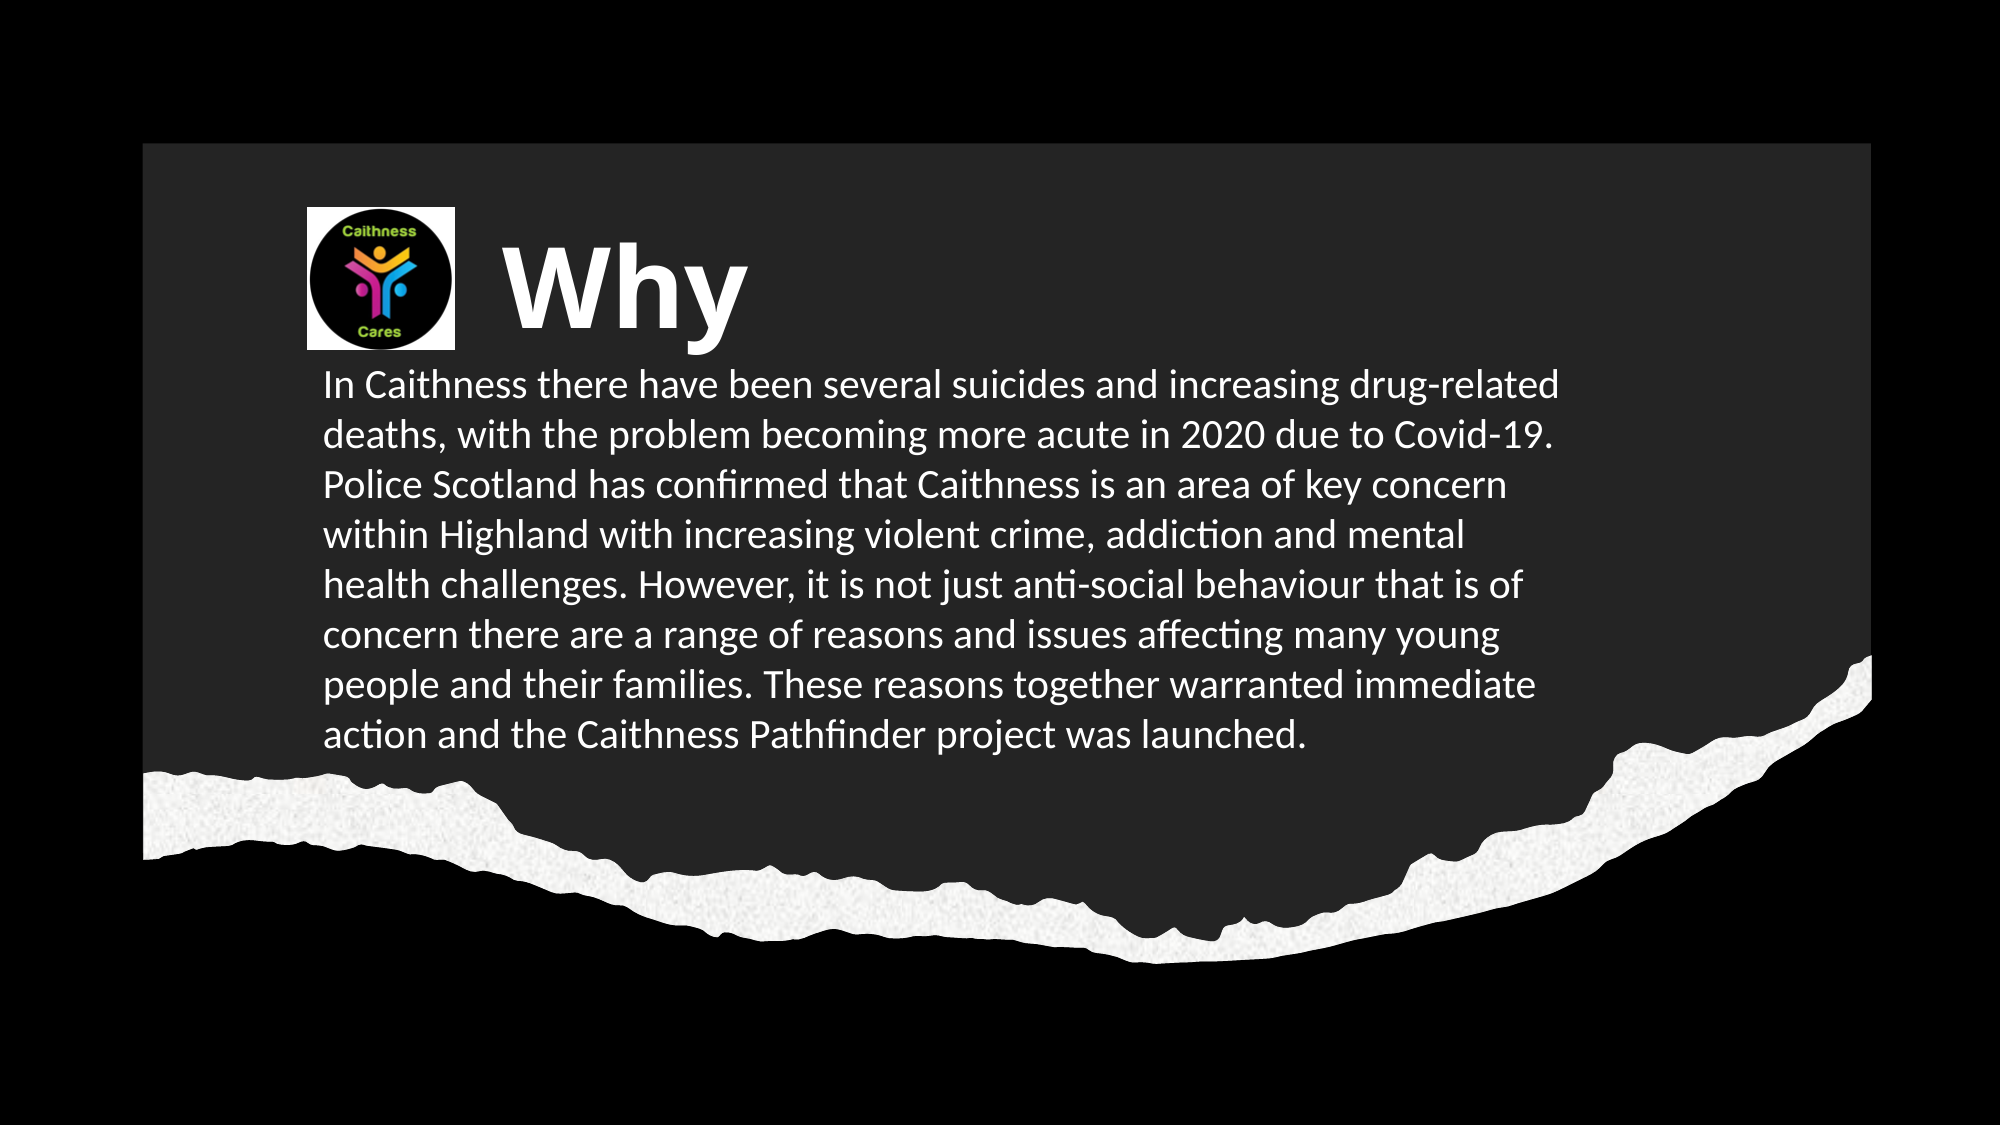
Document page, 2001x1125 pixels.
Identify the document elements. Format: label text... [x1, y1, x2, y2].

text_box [145, 596, 1865, 958]
text_box [141, 142, 1872, 855]
picture [307, 207, 455, 350]
subtitle In Caithness there have been several suicides and increasing drug-related deaths, with the problem becoming more acute in 2020 due to Covid-19. Police Scotland has confirmed that Caithness is an area of key concern within Highland with increasing violent crime, addiction and mental health challenges. However, it is not just anti-social behaviour that is of concern there are a range of reasons and issues affecting many young people and their families. These reasons together warranted immediate action and the Caithness Pathfinder project was launched. [307, 349, 1599, 596]
text_box [0, 0, 2000, 1125]
title Why [273, 143, 1717, 361]
